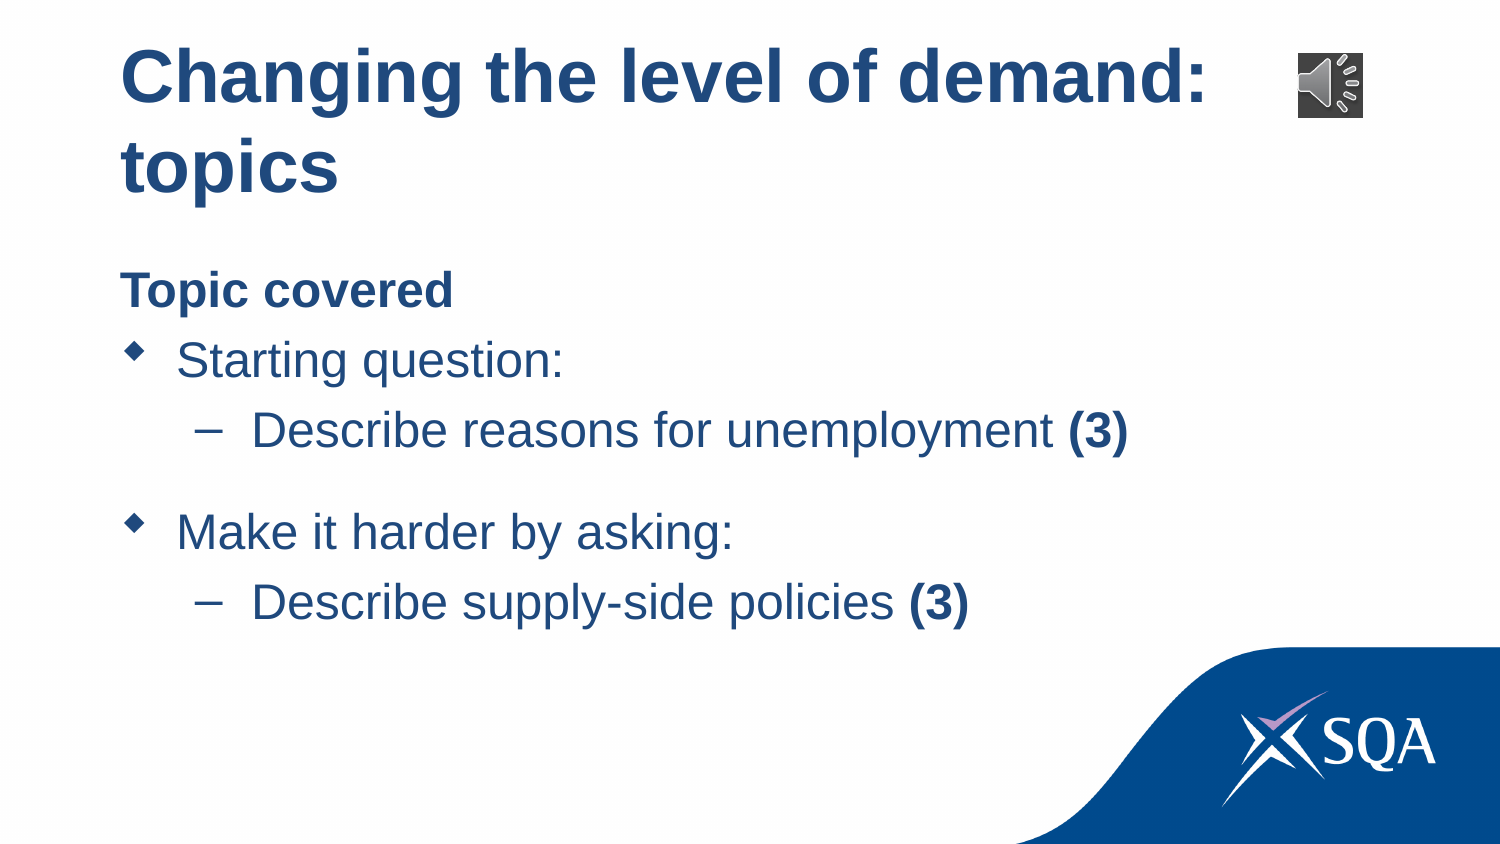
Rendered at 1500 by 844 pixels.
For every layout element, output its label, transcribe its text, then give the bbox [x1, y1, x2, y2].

title Changing the level of demand: topics [104, 19, 1441, 215]
picture [0, 0, 1500, 844]
text_box Topic covered Starting question: Describe reasons for unemployment (3) Make it harder by asking: Describe supply-side policies (3) [104, 250, 1395, 767]
